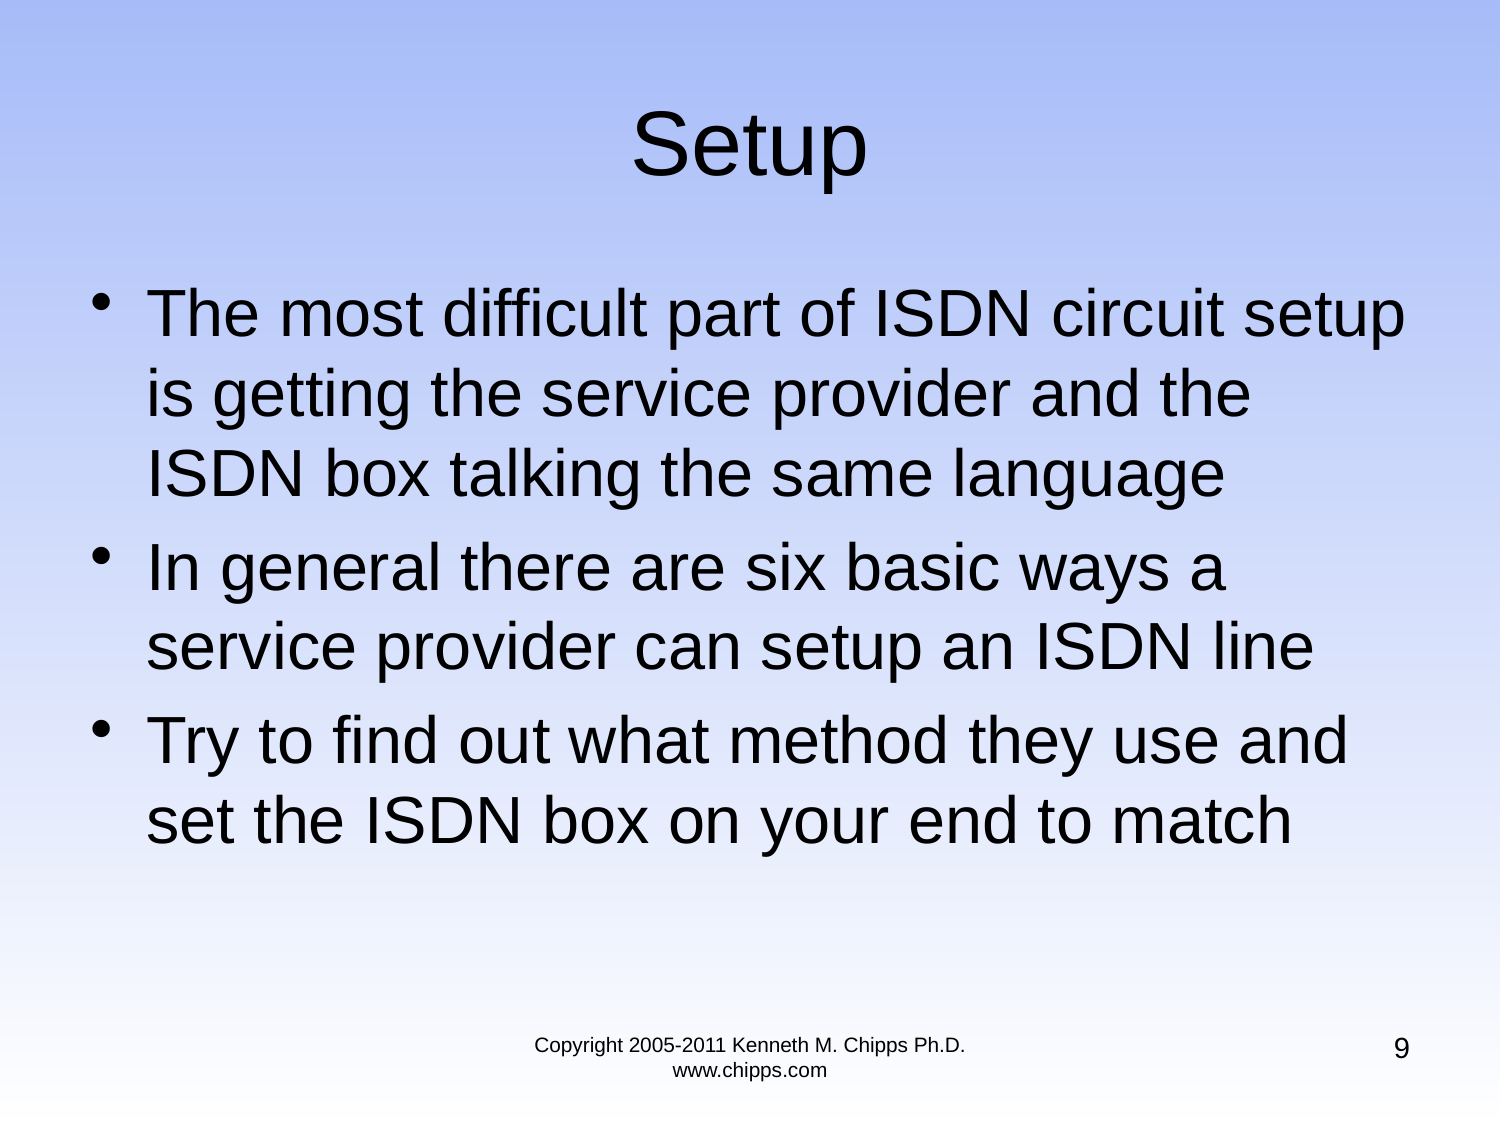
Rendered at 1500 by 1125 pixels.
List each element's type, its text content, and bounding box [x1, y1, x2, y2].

slide_number 9 [1074, 1021, 1426, 1101]
footer Copyright 2005-2011 Kenneth M. Chipps Ph.D. www.chipps.com [449, 1024, 1051, 1103]
title Setup [74, 44, 1426, 233]
list The most difficult part of ISDN circuit setup is getting the service provider and the ISDN box talking the same language In general there are six basic ways a service provider can setup an ISDN line Try to find out what method they use and set the ISDN box on your end to match [74, 262, 1426, 1006]
